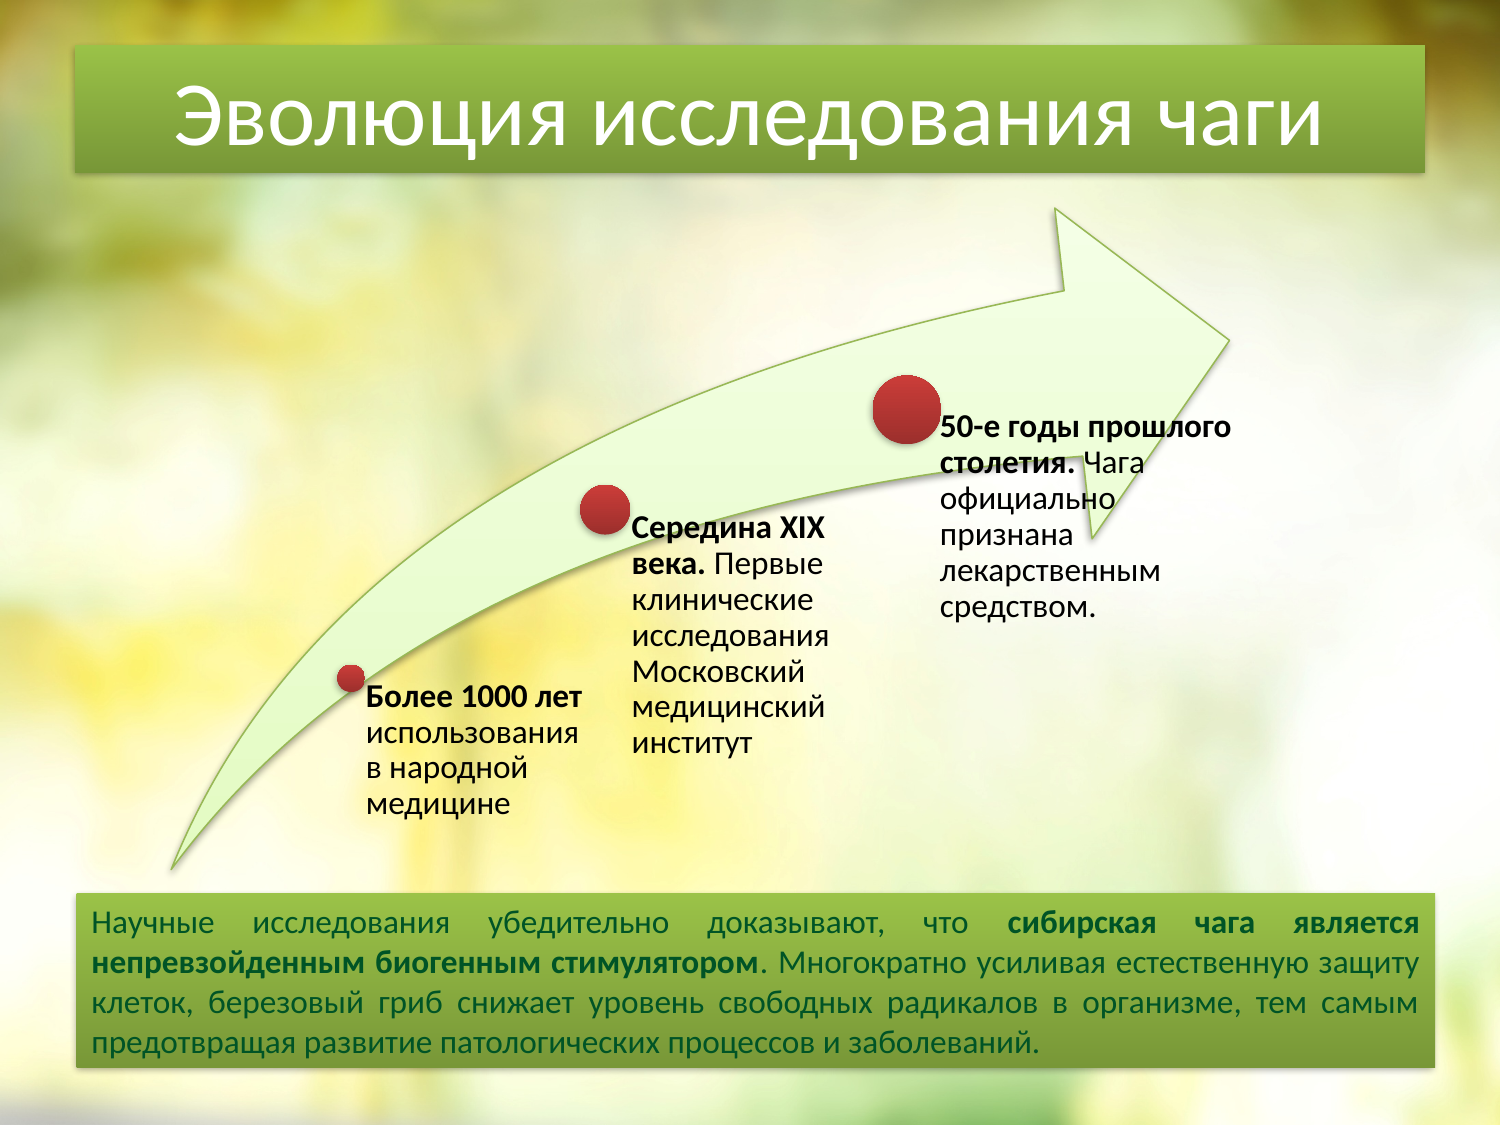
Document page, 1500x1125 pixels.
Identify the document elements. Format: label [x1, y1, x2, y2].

text_box [159, 207, 1306, 870]
picture [0, 0, 1500, 1125]
